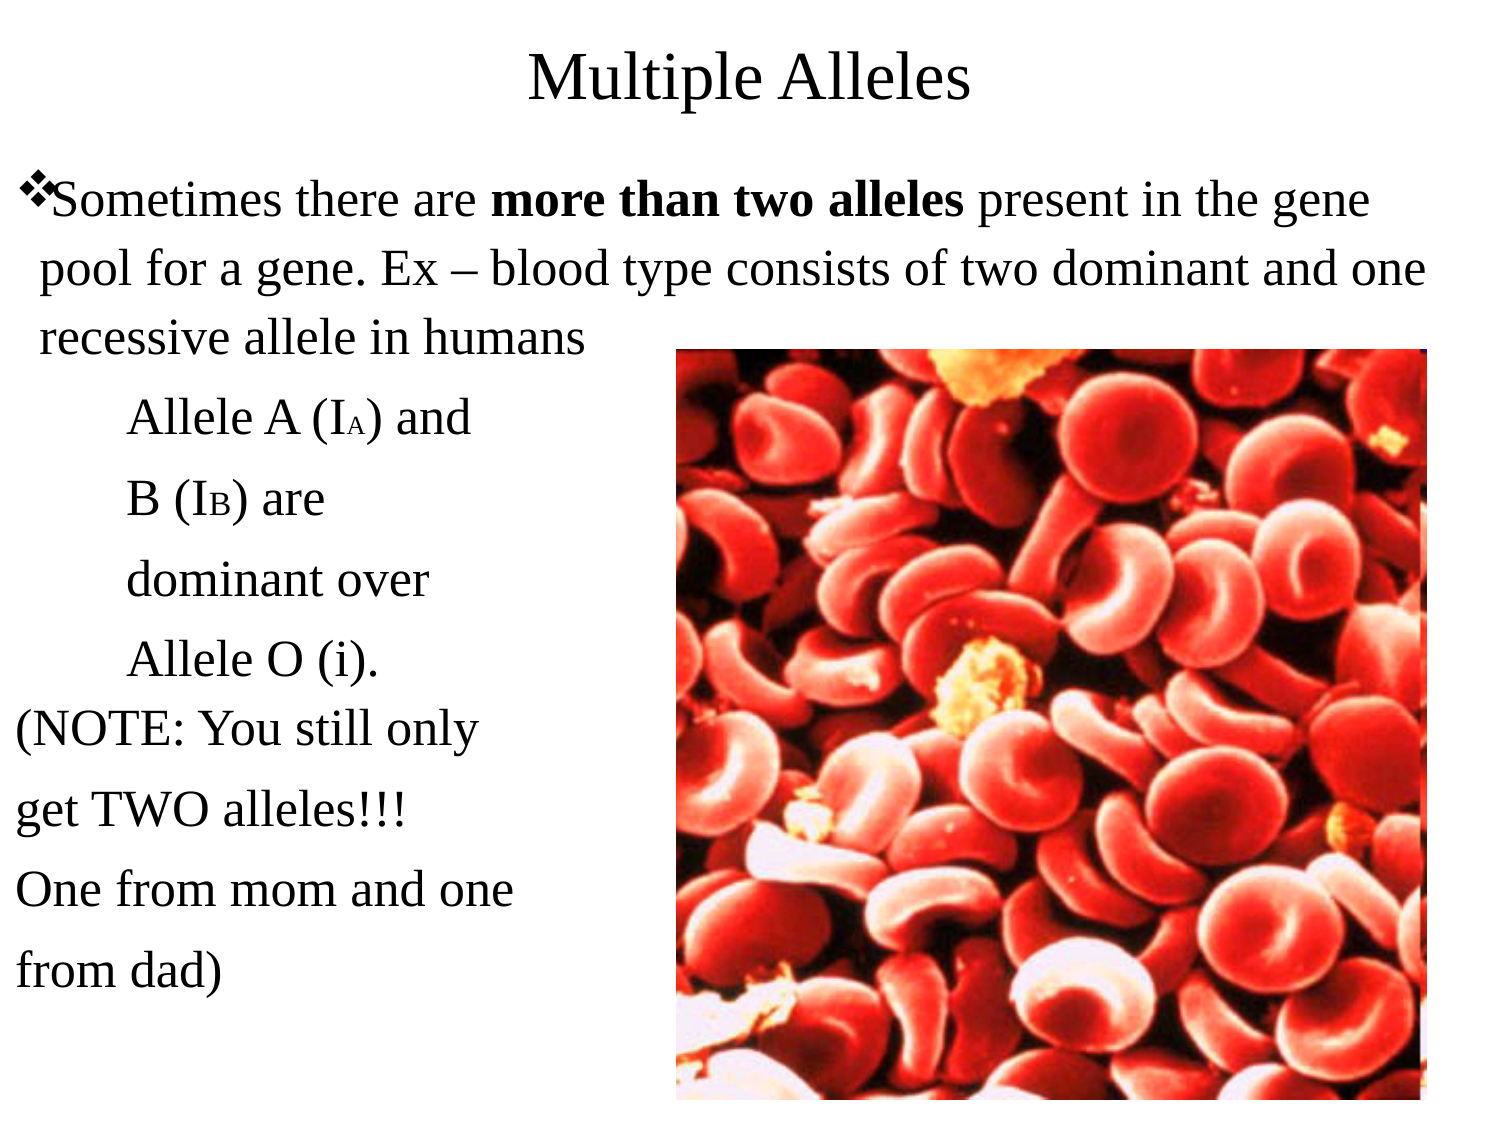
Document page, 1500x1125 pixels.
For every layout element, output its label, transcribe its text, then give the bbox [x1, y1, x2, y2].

title Multiple Alleles [75, 12, 1425, 143]
list Sometimes there are more than two alleles present in the gene pool for a gene. Ex – blood type consists of two dominant and one recessive allele in humans Allele A (IA) and B (IB) are dominant over Allele O (i). (NOTE: You still only get TWO alleles!!! One from mom and one from dad) [0, 149, 1463, 1013]
picture [676, 349, 1427, 1100]
